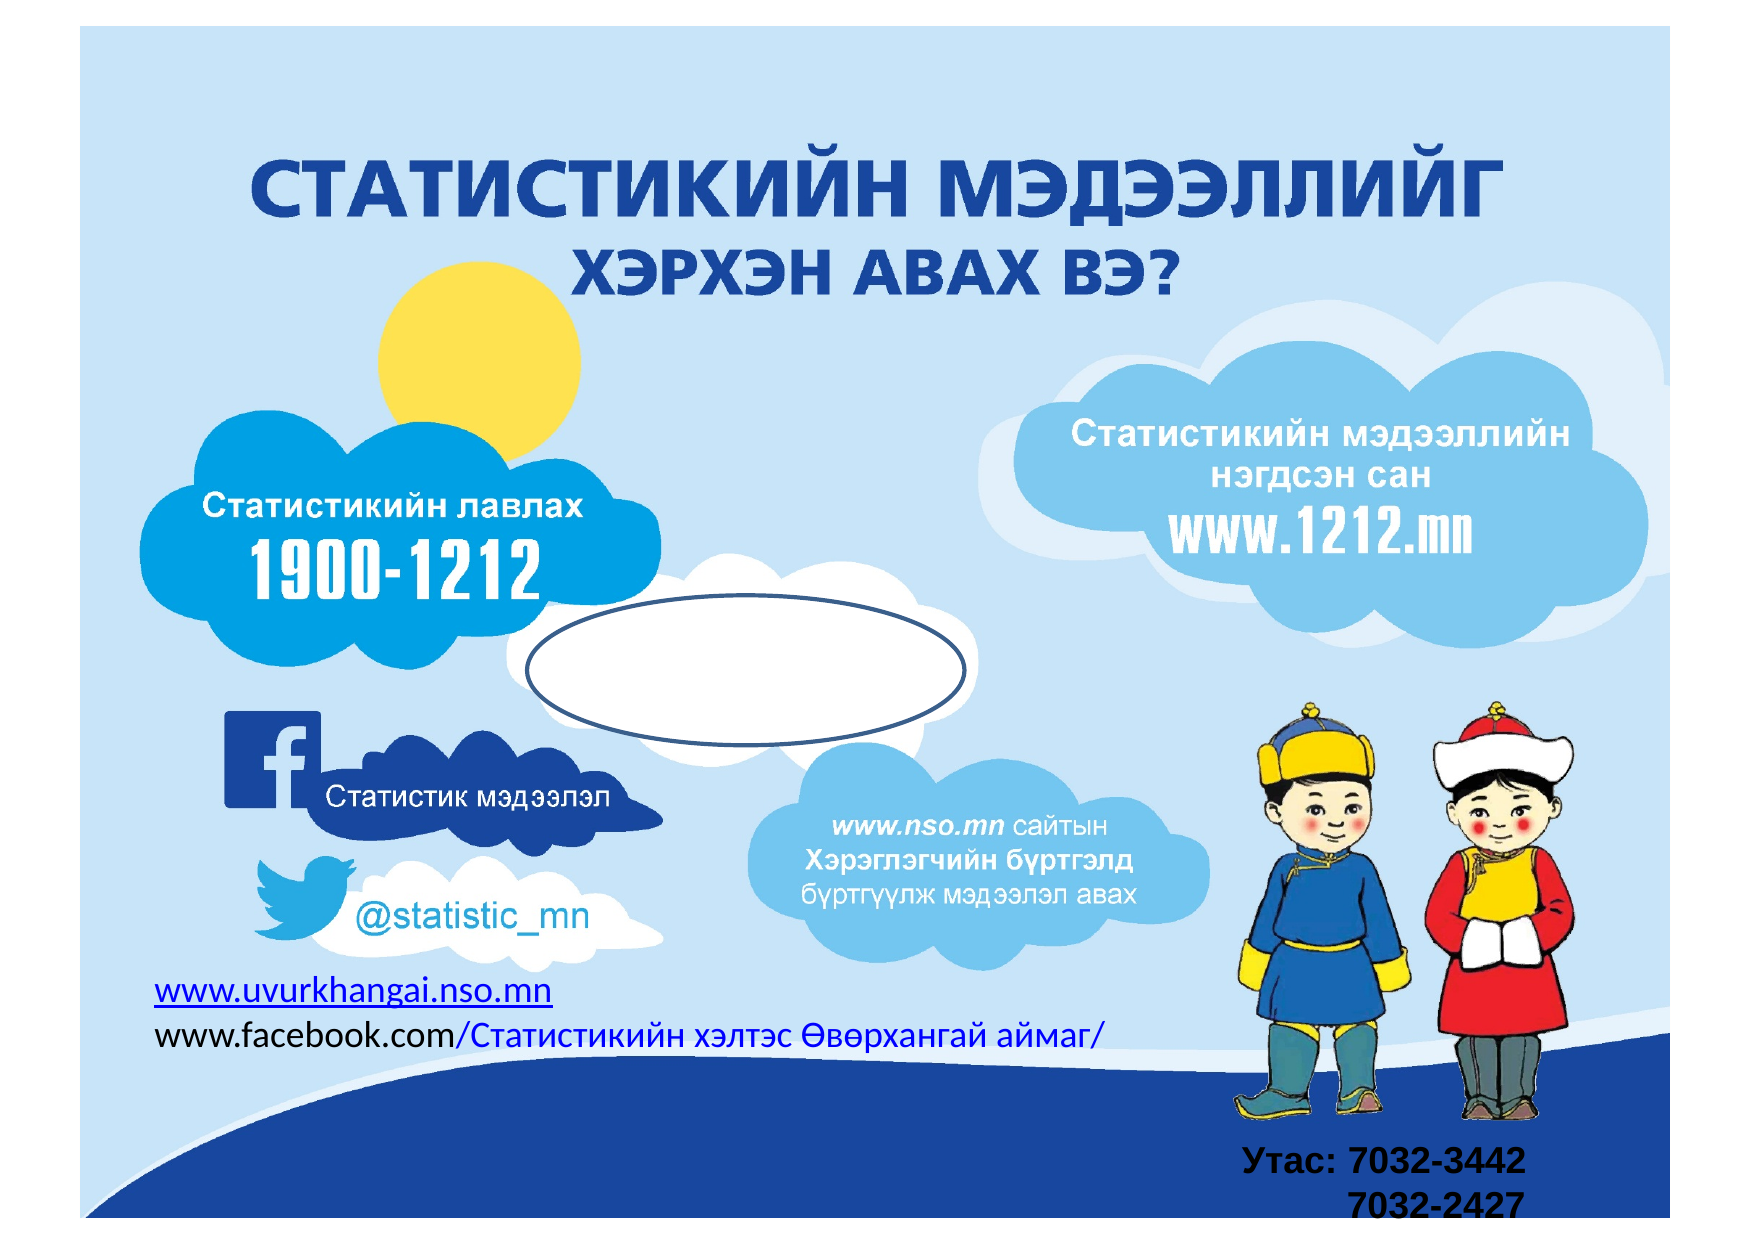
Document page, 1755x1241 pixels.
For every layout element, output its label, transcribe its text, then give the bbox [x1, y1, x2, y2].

text_box Утас: 7032-3442 7032-2427 [1227, 1129, 1740, 1234]
text_box www.uvurkhangai.nso.mn www.facebook.com/Статистикийн хэлтэс Өвөрхангай аймаг/ [139, 957, 1165, 1198]
text_box [524, 593, 967, 748]
text_box [79, 25, 1671, 1219]
